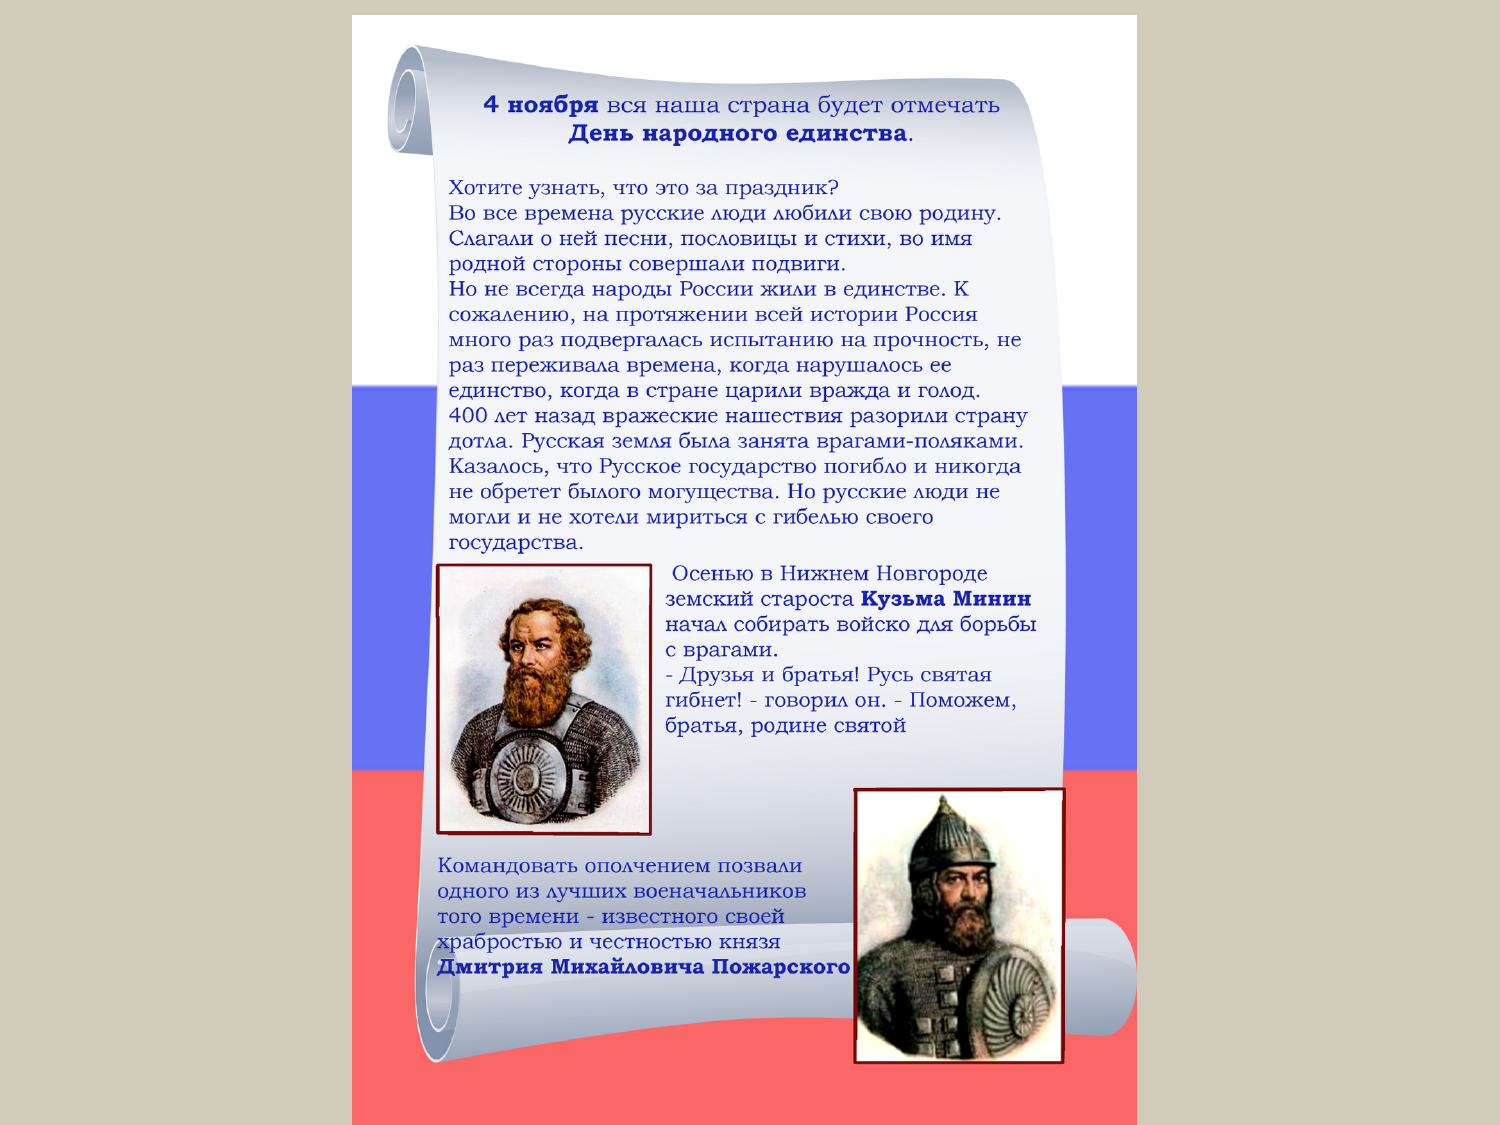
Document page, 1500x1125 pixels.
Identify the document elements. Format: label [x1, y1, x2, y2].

picture [352, 15, 1137, 1125]
